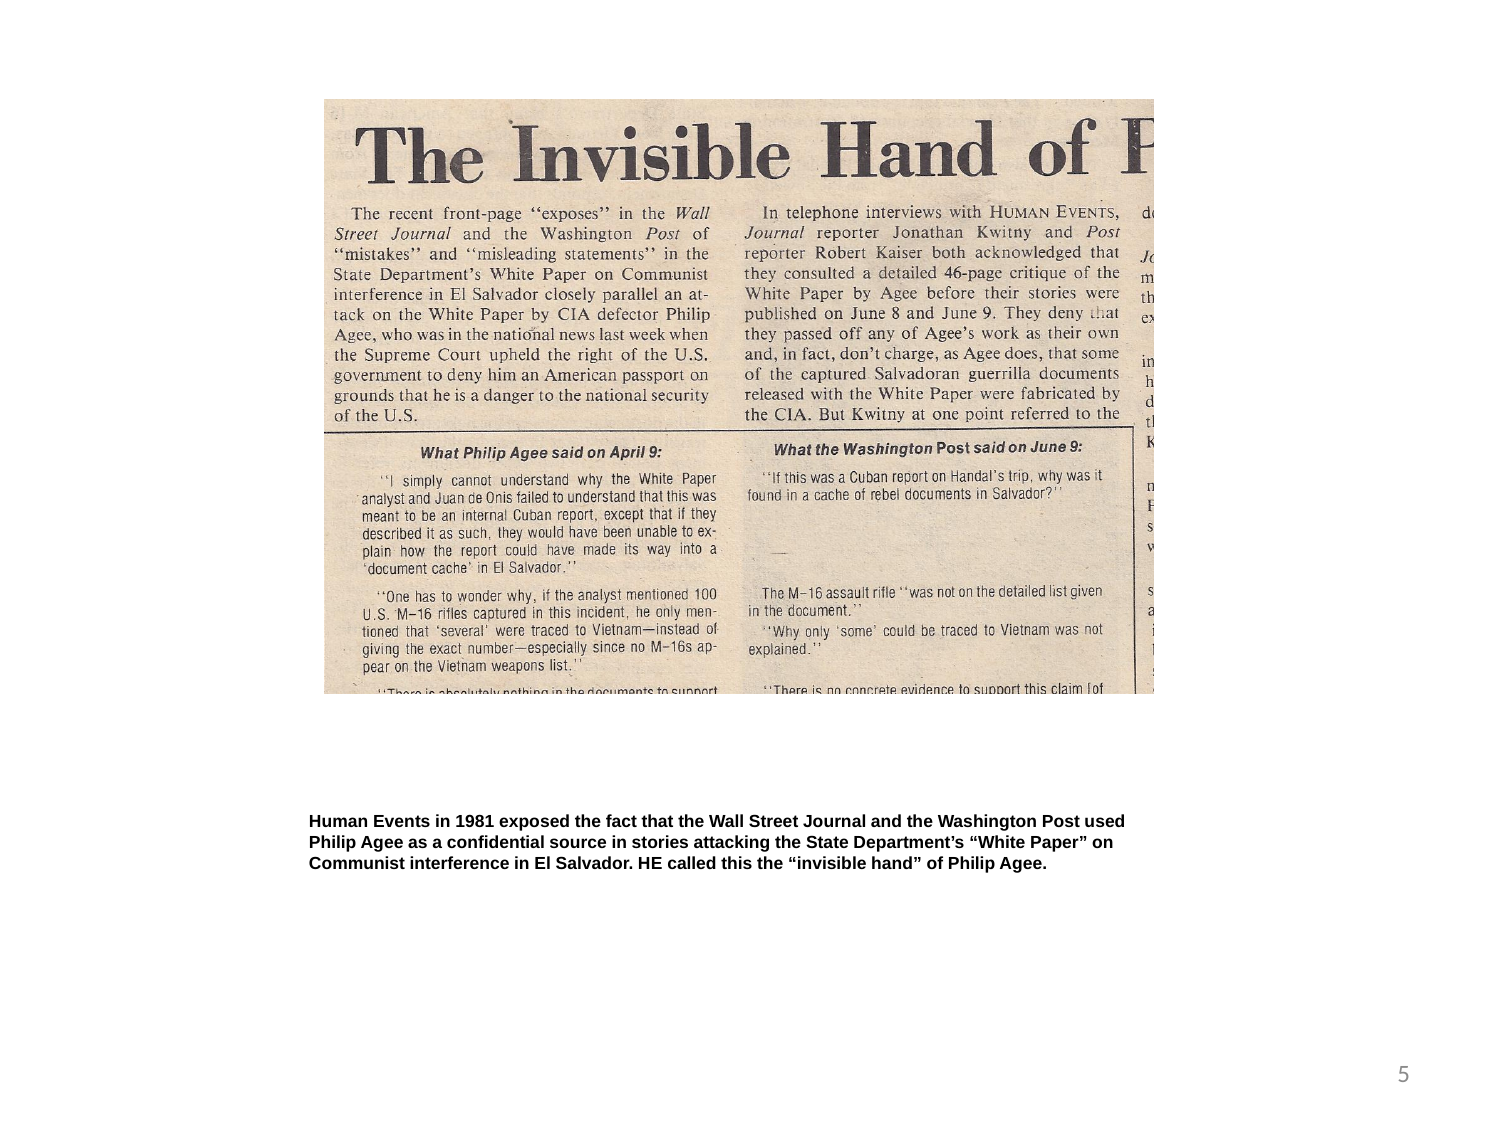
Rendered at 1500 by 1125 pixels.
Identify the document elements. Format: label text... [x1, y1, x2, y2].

picture [293, 99, 1195, 776]
slide_number 5 [1074, 1042, 1425, 1103]
title Human Events in 1981 exposed the fact that the Wall Street Journal and the Washington Post used Philip Agee as a confidential source in stories attacking the State Department’s “White Paper” on Communist interference in El Salvador. HE called this the “invisible hand” of Philip Agee. [294, 787, 1194, 881]
